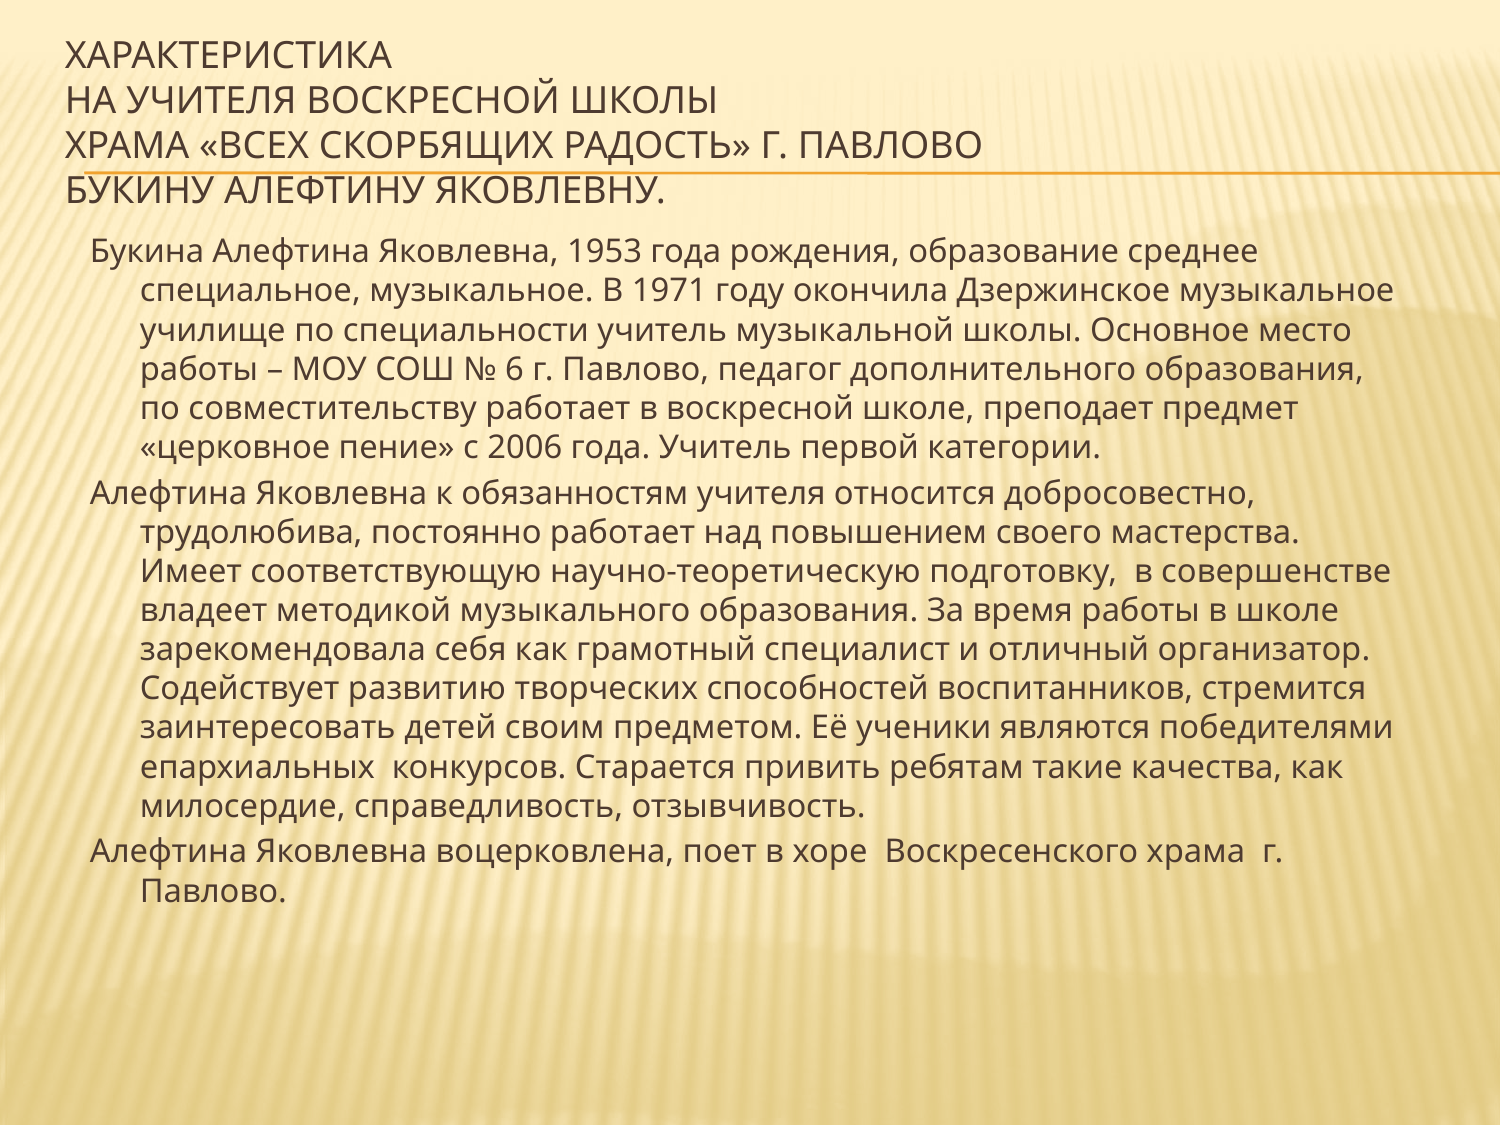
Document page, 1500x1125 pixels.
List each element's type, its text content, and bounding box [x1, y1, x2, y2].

title Характеристика на учителя воскресной школы храма «Всех скорбящих Радость» г. Павлово Букину Алефтину Яковлевну. [50, 75, 1475, 213]
list Букина Алефтина Яковлевна, 1953 года рождения, образование среднее специальное, музыкальное. В 1971 году окончила Дзержинское музыкальное училище по специальности учитель музыкальной школы. Основное место работы – МОУ СОШ № 6 г. Павлово, педагог дополнительного образования, по совместительству работает в воскресной школе, преподает предмет «церковное пение» с 2006 года. Учитель первой категории. Алефтина Яковлевна к обязанностям учителя относится добросовестно, трудолюбива, постоянно работает над повышением своего мастерства. Имеет соответствующую научно-теоретическую подготовку, в совершенстве владеет методикой музыкального образования. За время работы в школе зарекомендовала себя как грамотный специалист и отличный организатор. Содействует развитию творческих способностей воспитанников, стремится заинтересовать детей своим предметом. Её ученики являются победителями епархиальных конкурсов. Старается привить ребятам такие качества, как милосердие, справедливость, отзывчивость. Алефтина Яковлевна воцерковлена, поет в хоре Воскресенского храма г. Павлово. [75, 222, 1425, 1005]
